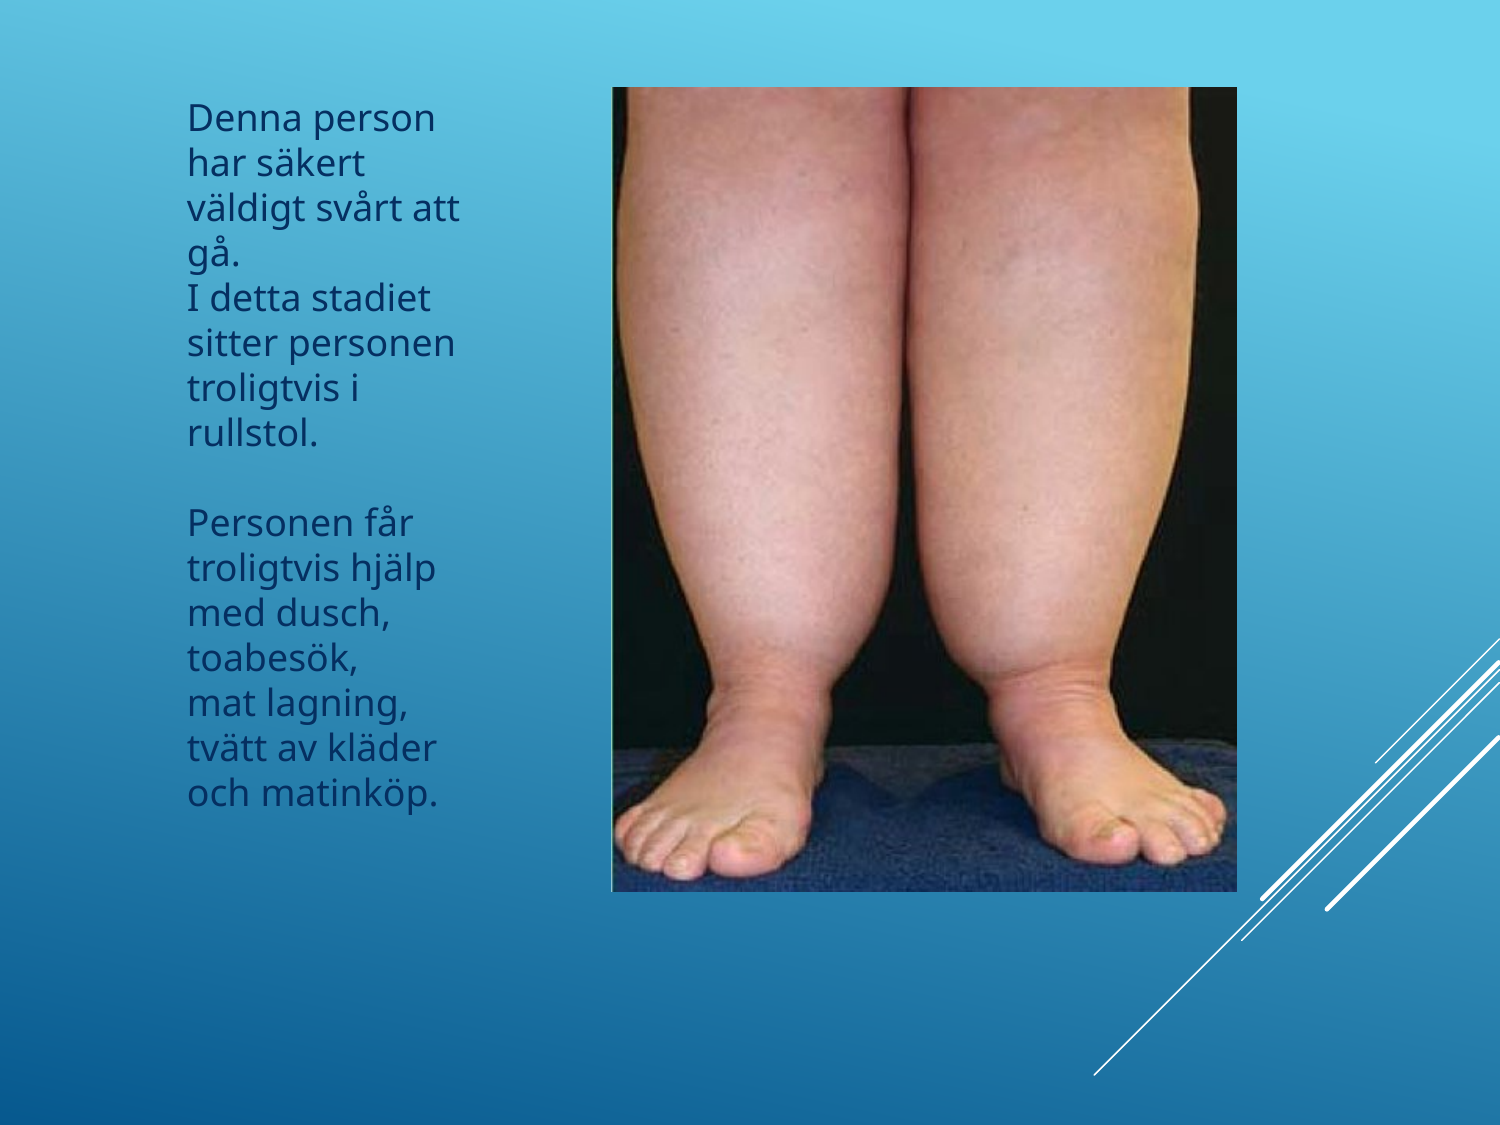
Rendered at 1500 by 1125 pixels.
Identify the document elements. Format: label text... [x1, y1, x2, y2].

picture [610, 86, 1237, 892]
text_box Denna person har säkert väldigt svårt att gå. I detta stadiet sitter personen troligtvis i rullstol. Personen får troligtvis hjälp med dusch, toabesök, mat lagning, tvätt av kläder och matinköp. [172, 87, 486, 822]
